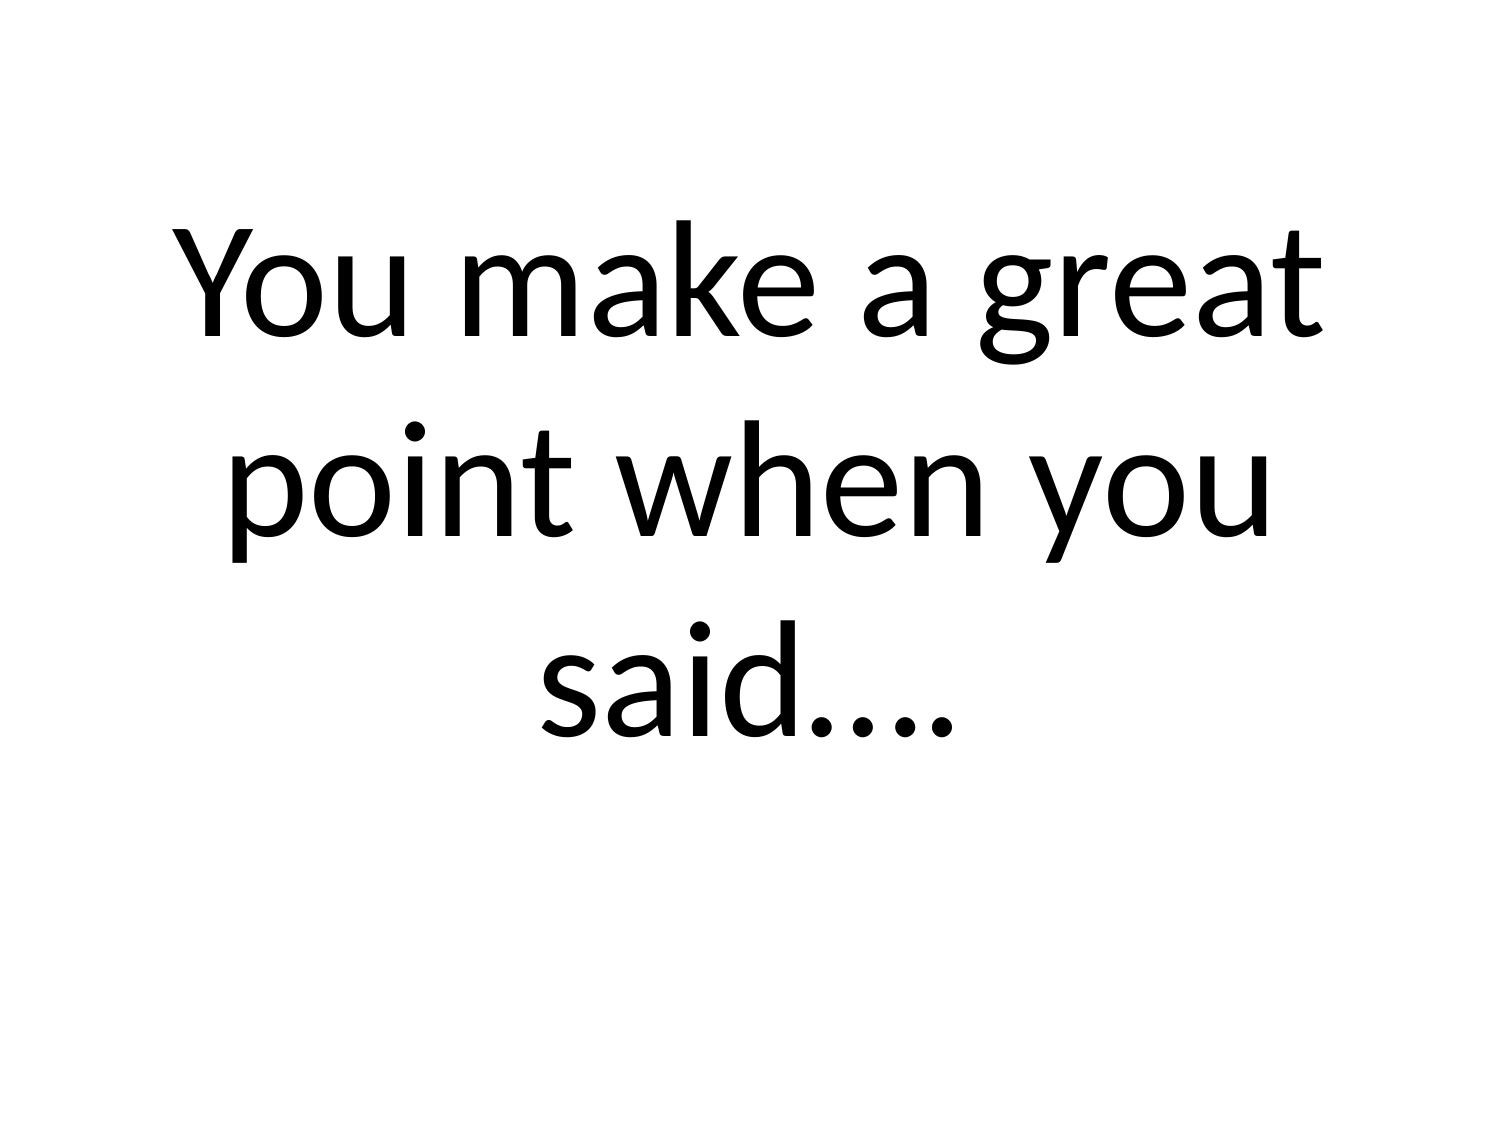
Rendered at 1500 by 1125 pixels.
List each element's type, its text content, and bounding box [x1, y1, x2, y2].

title You make a great point when you said…. [0, 349, 1500, 591]
